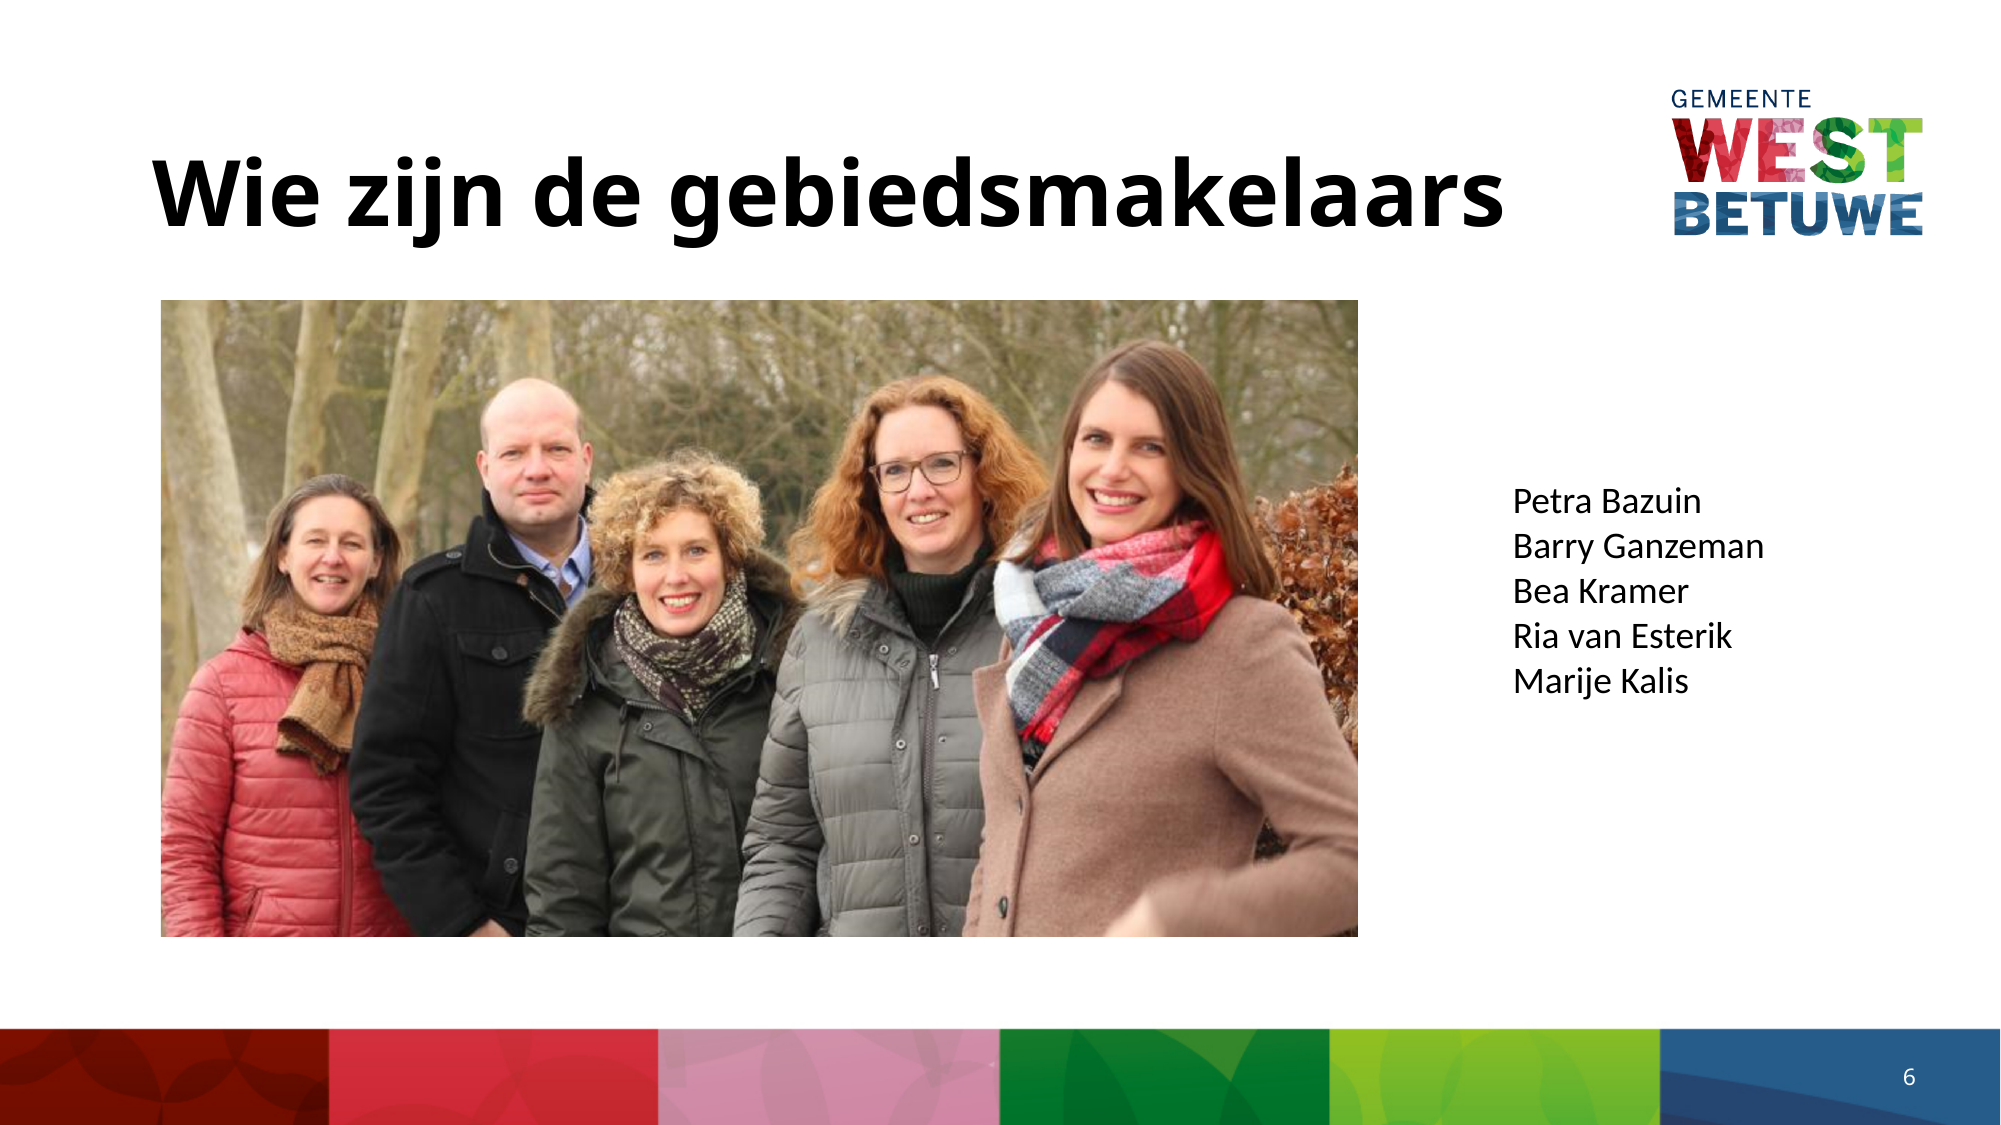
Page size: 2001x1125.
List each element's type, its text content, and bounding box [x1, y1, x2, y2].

text_box Petra Bazuin Barry Ganzeman Bea Kramer Ria van Esterik Marije Kalis [1498, 468, 1924, 754]
picture [0, 0, 2001, 1125]
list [160, 299, 1358, 937]
title Wie zijn de gebiedsmakelaars [137, 140, 1598, 278]
